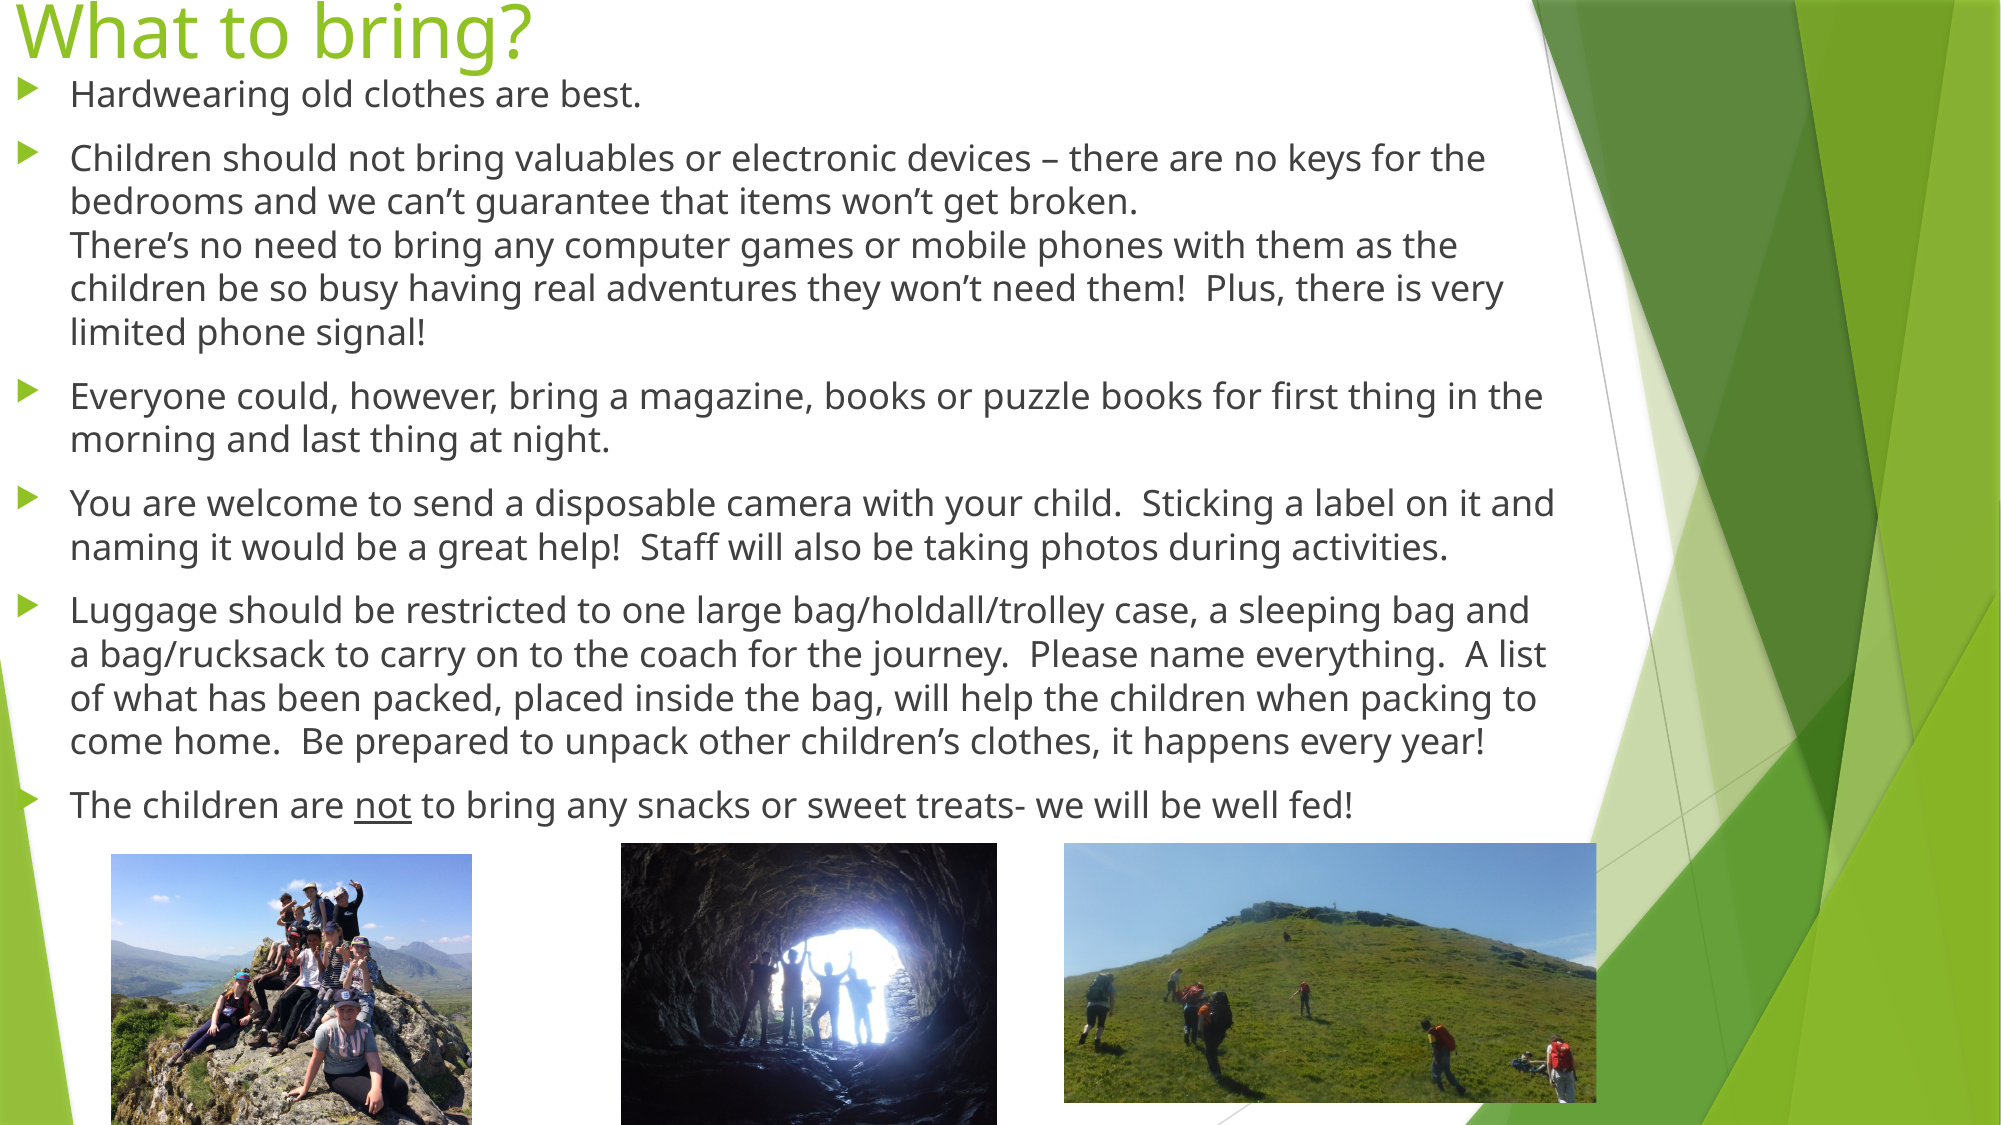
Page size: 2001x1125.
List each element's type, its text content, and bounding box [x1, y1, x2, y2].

list Hardwearing old clothes are best. Children should not bring valuables or electronic devices – there are no keys for the bedrooms and we can’t guarantee that items won’t get broken. There’s no need to bring any computer games or mobile phones with them as the children be so busy having real adventures they won’t need them! Plus, there is very limited phone signal! Everyone could, however, bring a magazine, books or puzzle books for first thing in the morning and last thing at night. You are welcome to send a disposable camera with your child. Sticking a label on it and naming it would be a great help! Staff will also be taking photos during activities. Luggage should be restricted to one large bag/holdall/trolley case, a sleeping bag and a bag/rucksack to carry on to the coach for the journey. Please name everything. A list of what has been packed, placed inside the bag, will help the children when packing to come home. Be prepared to unpack other children’s clothes, it happens every year! The children are not to bring any snacks or sweet treats- we will be well fed! [0, 63, 1575, 844]
picture [110, 854, 472, 1125]
picture [620, 843, 997, 1125]
picture [1063, 843, 1597, 1121]
title What to bring? [0, 0, 1411, 63]
